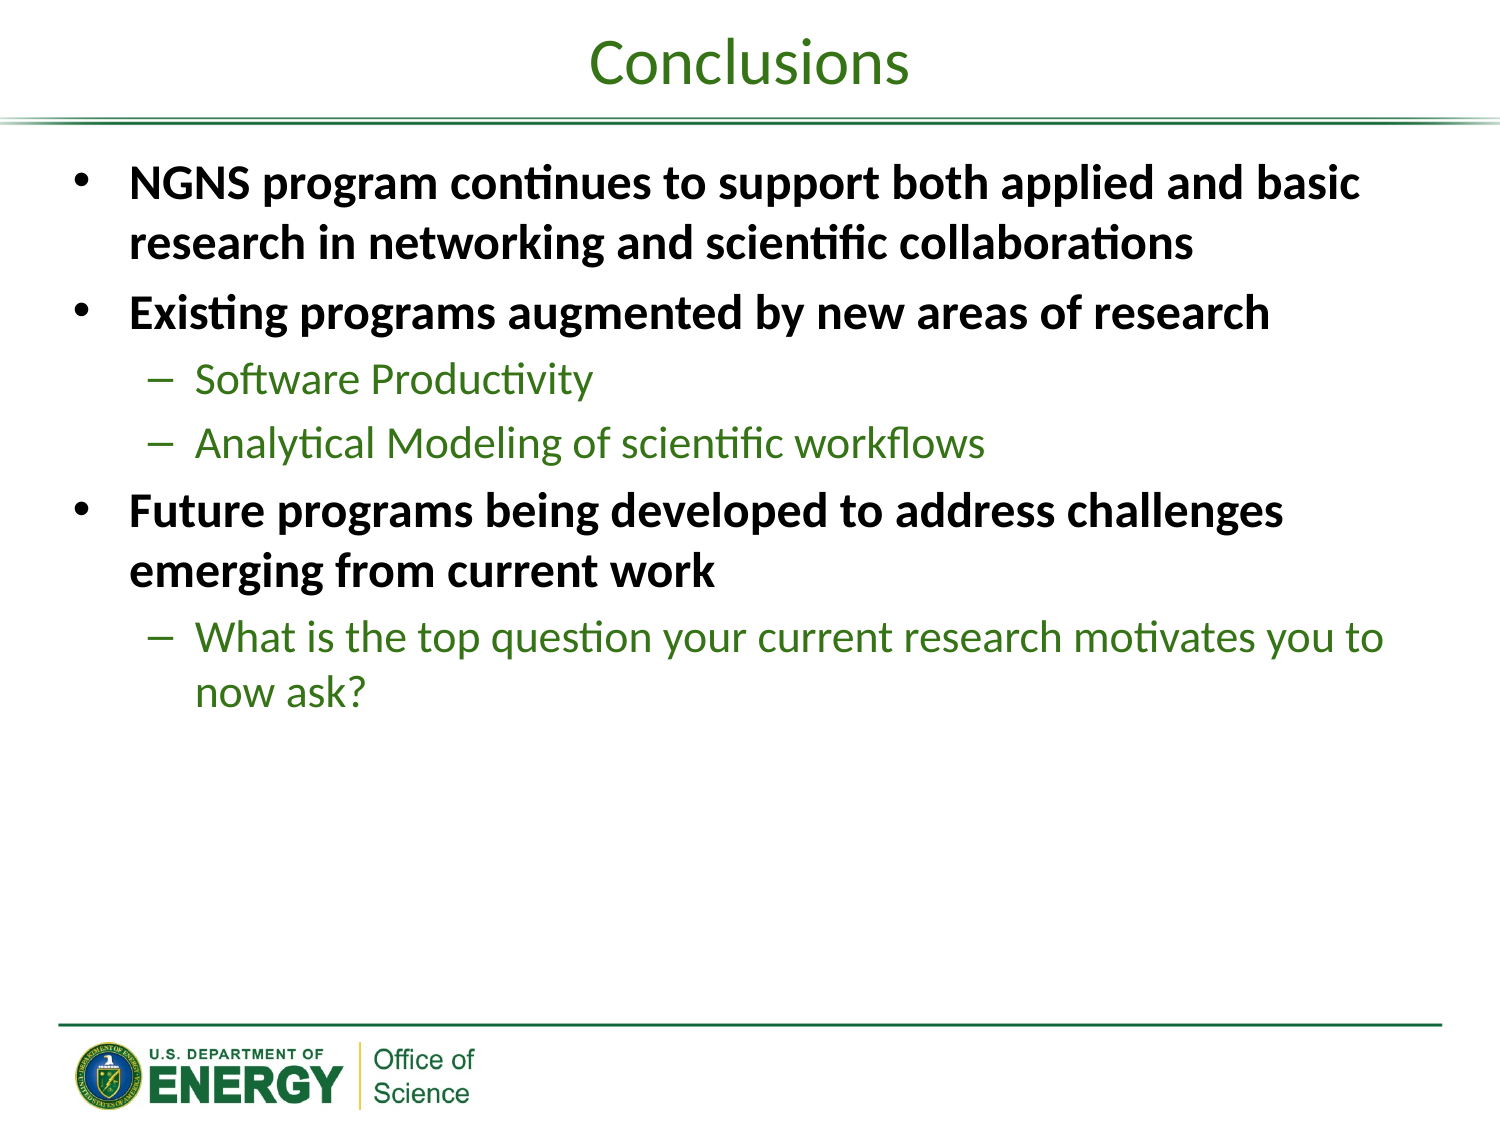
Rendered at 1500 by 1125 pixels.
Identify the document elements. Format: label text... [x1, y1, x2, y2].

list NGNS program continues to support both applied and basic research in networking and scientific collaborations Existing programs augmented by new areas of research Software Productivity Analytical Modeling of scientific workflows Future programs being developed to address challenges emerging from current work What is the top question your current research motivates you to now ask? [57, 152, 1438, 1005]
title Conclusions [0, 0, 1500, 152]
picture [0, 152, 1500, 1125]
